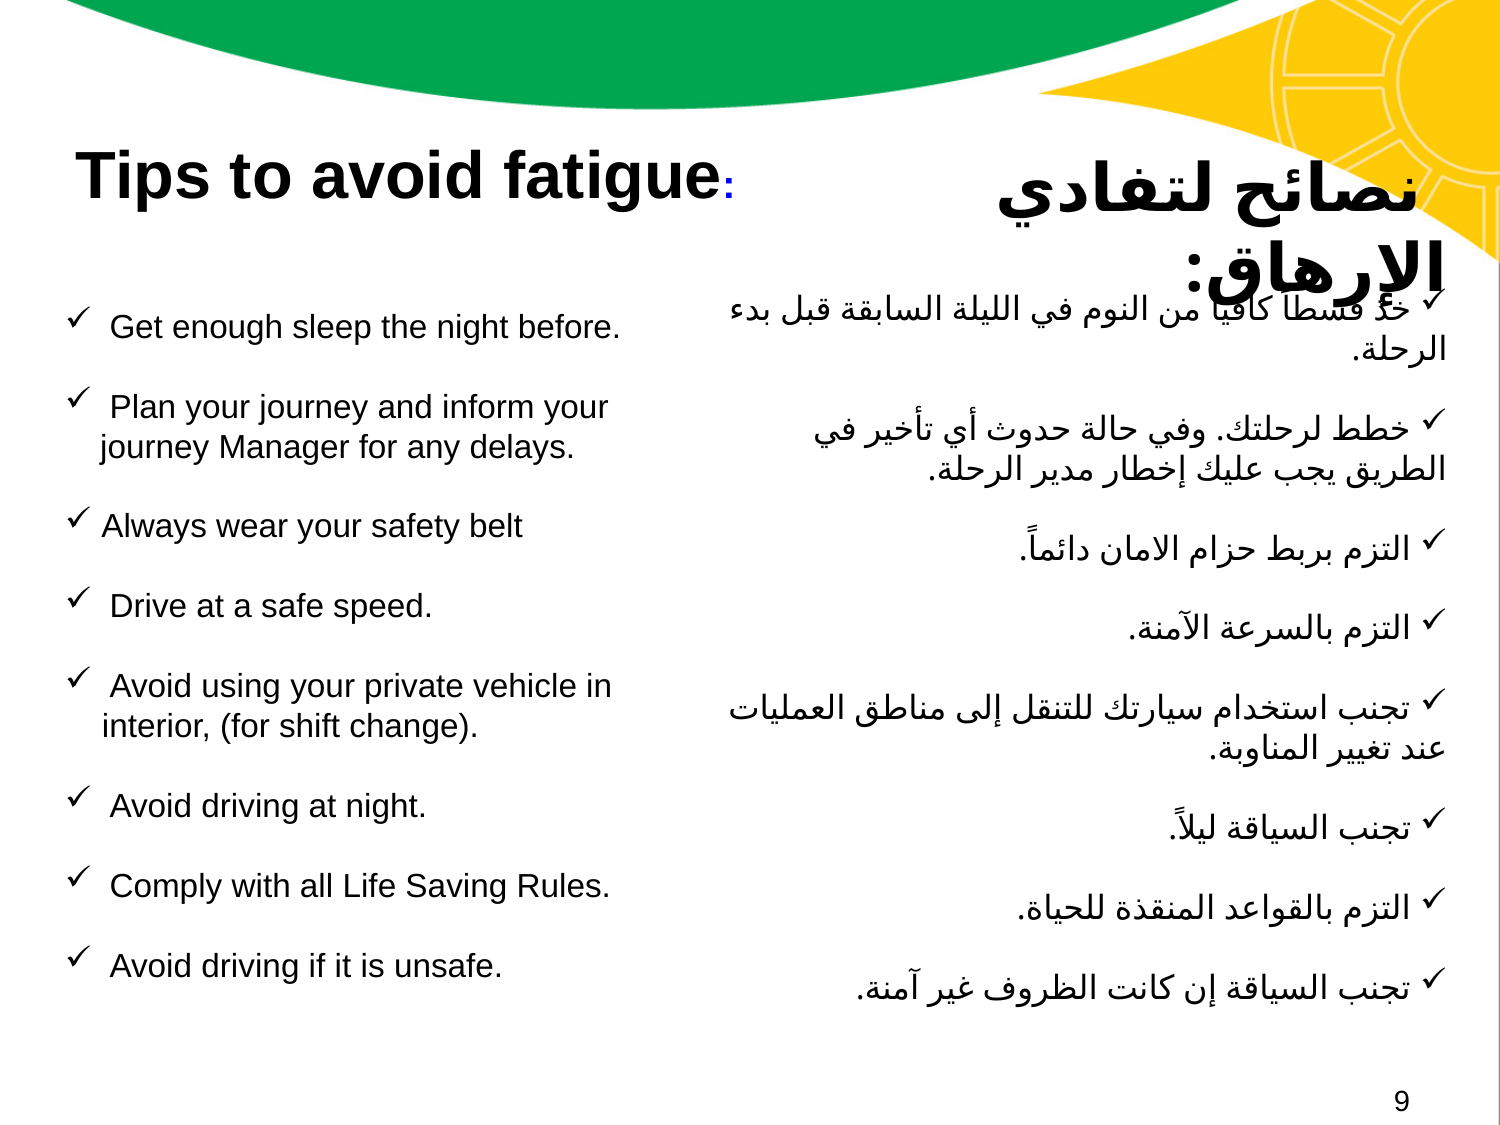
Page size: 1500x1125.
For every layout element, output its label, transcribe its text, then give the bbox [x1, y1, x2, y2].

text_box خذ قسطاً كافياً من النوم في الليلة السابقة قبل بدء الرحلة. خطط لرحلتك. وفي حالة حدوث أي تأخير في الطريق يجب عليك إخطار مدير الرحلة. التزم بربط حزام الامان دائماً. التزم بالسرعة الآمنة. تجنب استخدام سيارتك للتنقل إلى مناطق العمليات عند تغيير المناوبة. تجنب السياقة ليلاً. التزم بالقواعد المنقذة للحياة. تجنب السياقة إن كانت الظروف غير آمنة. [712, 279, 1463, 1014]
slide_number 9 [1074, 1074, 1426, 1125]
text_box Get enough sleep the night before. Plan your journey and inform your journey Manager for any delays. Always wear your safety belt Drive at a safe speed. Avoid using your private vehicle in interior, (for shift change). Avoid driving at night. Comply with all Life Saving Rules. Avoid driving if it is unsafe. [50, 297, 688, 991]
text_box نصائح لتفادي الإرهاق: [787, 137, 1463, 279]
picture [0, 0, 1500, 1125]
text_box Tips to avoid fatigue: [50, 124, 775, 220]
